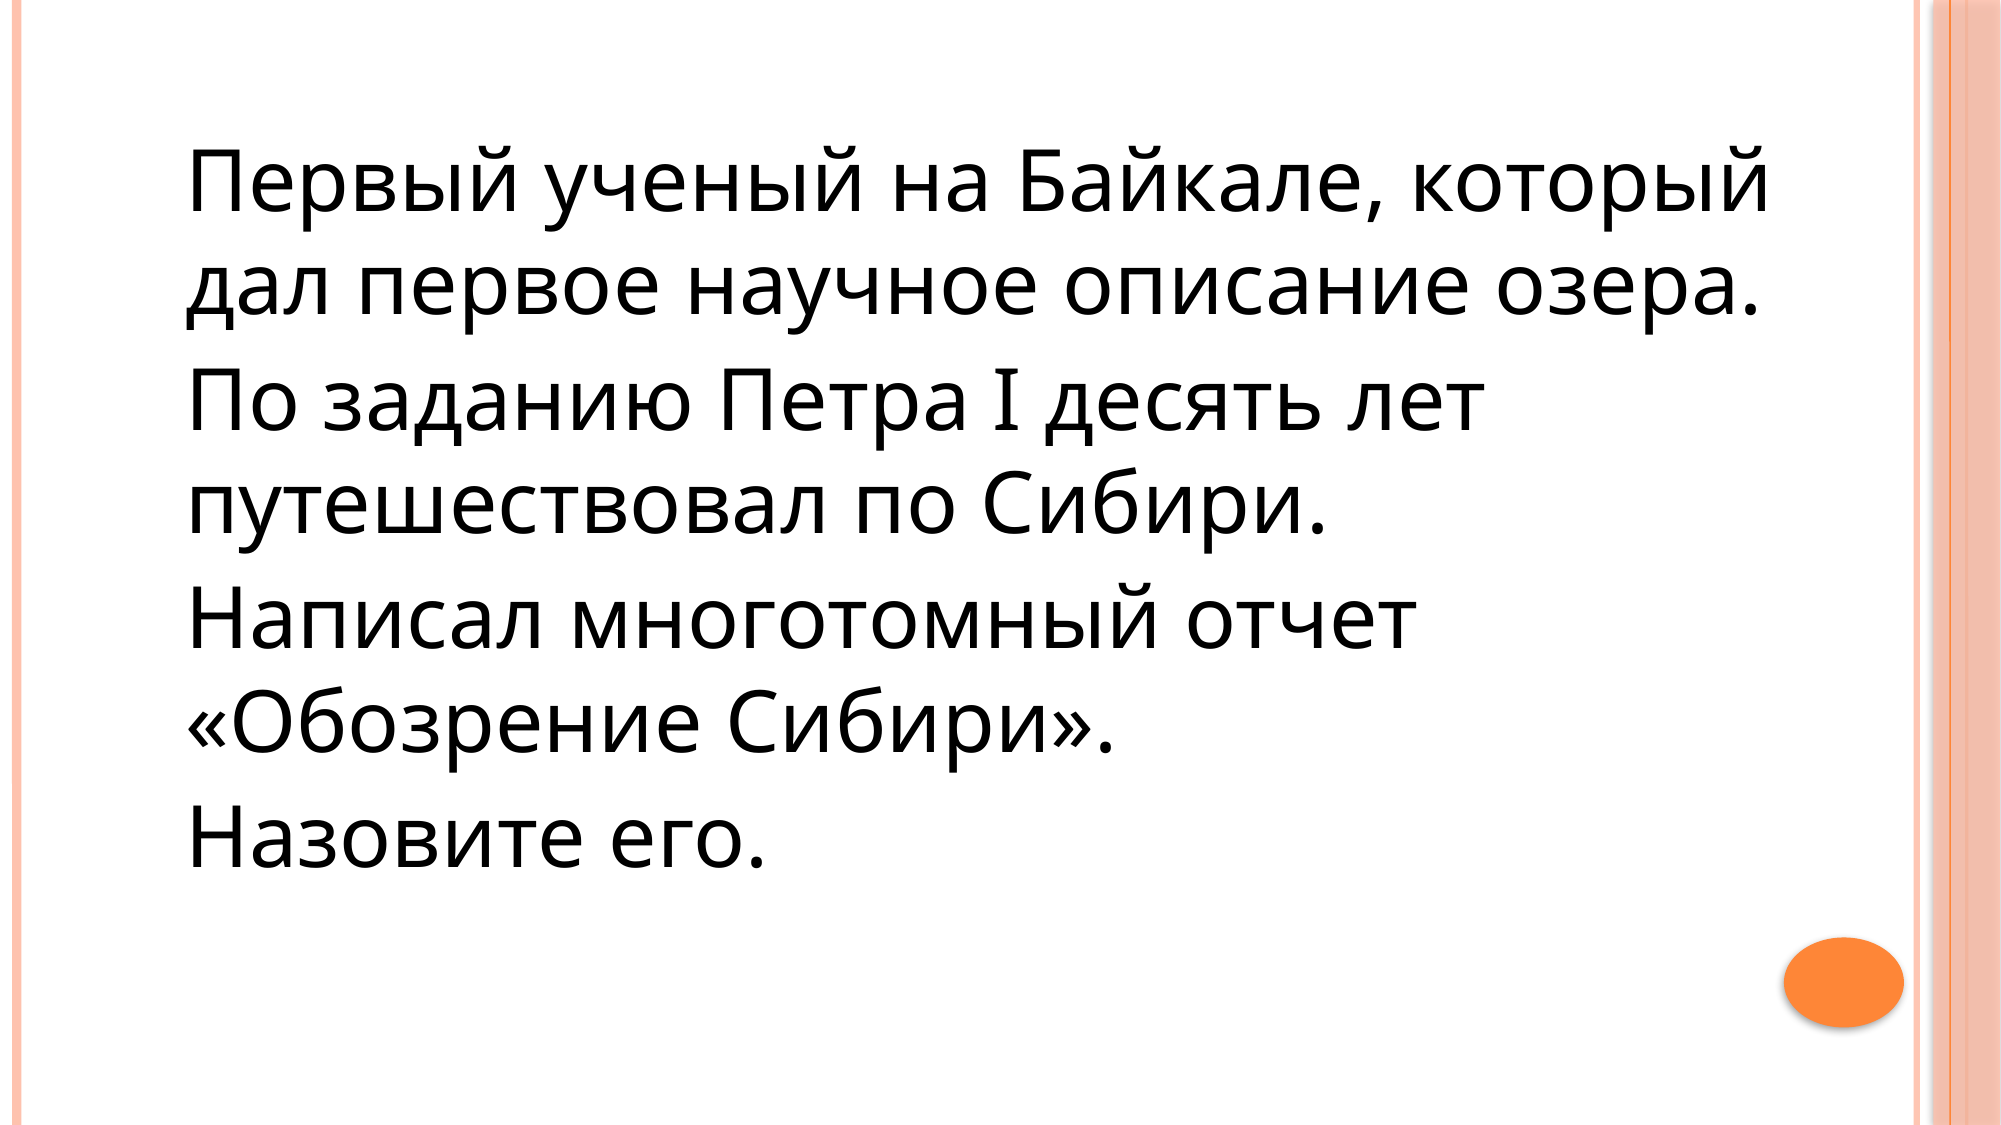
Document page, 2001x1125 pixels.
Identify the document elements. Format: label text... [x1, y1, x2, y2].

list Первый ученый на Байкале, который дал первое научное описание озера. По заданию Петра I десять лет путешествовал по Сибири. Написал многотомный отчет «Обозрение Сибири». Назовите его. [170, 117, 1804, 918]
